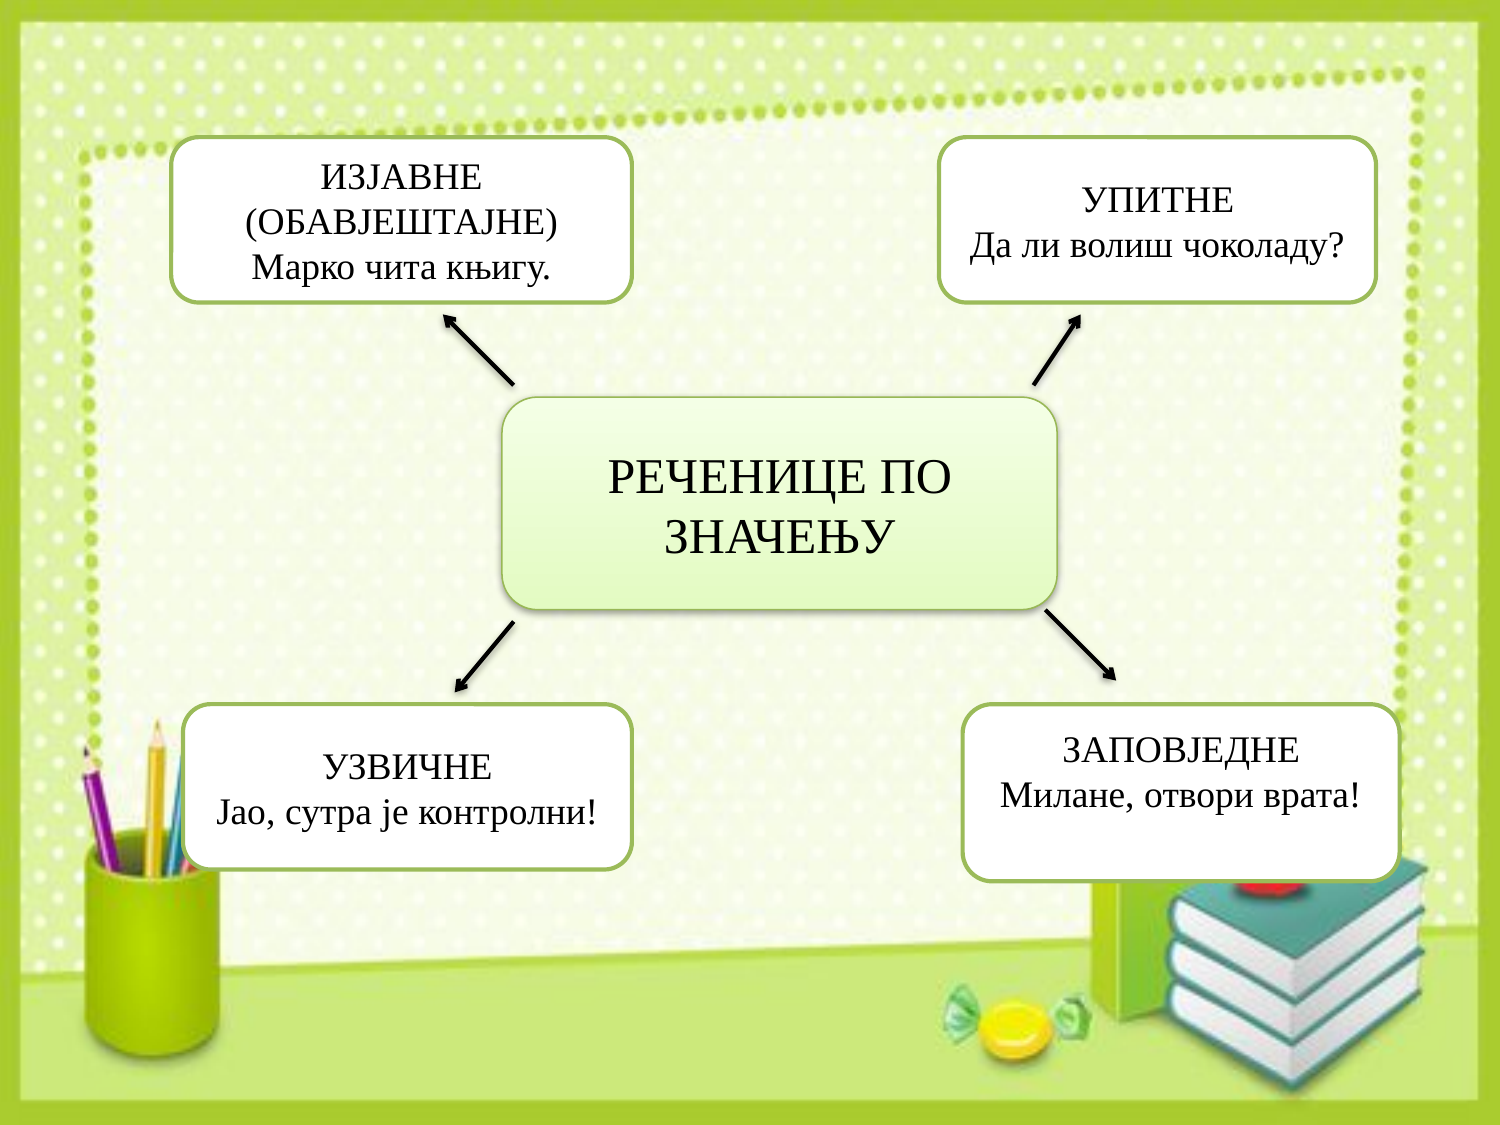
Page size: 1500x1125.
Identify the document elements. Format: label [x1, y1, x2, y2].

text_box [1045, 609, 1117, 681]
text_box [454, 621, 514, 693]
text_box [1033, 314, 1081, 386]
text_box [442, 314, 514, 386]
picture [0, 0, 1500, 1125]
